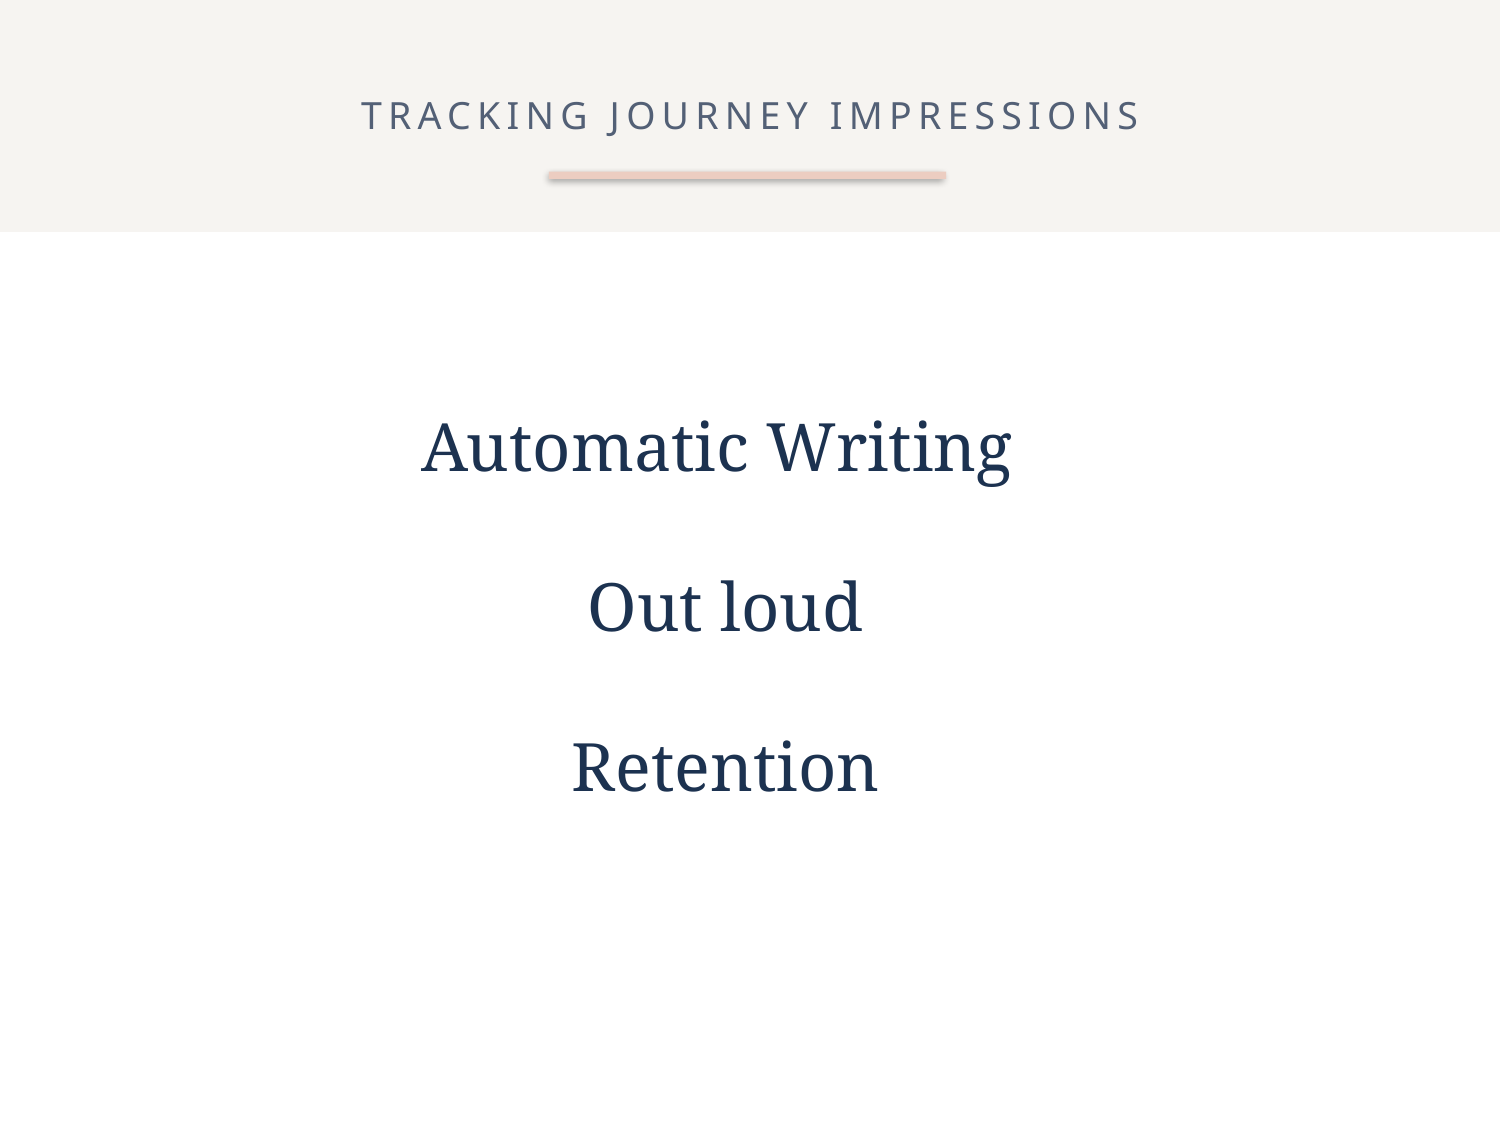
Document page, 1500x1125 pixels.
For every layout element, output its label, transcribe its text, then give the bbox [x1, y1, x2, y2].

text_box Automatic Writing Out loud Retention [350, 397, 1101, 892]
picture [0, 0, 1500, 232]
